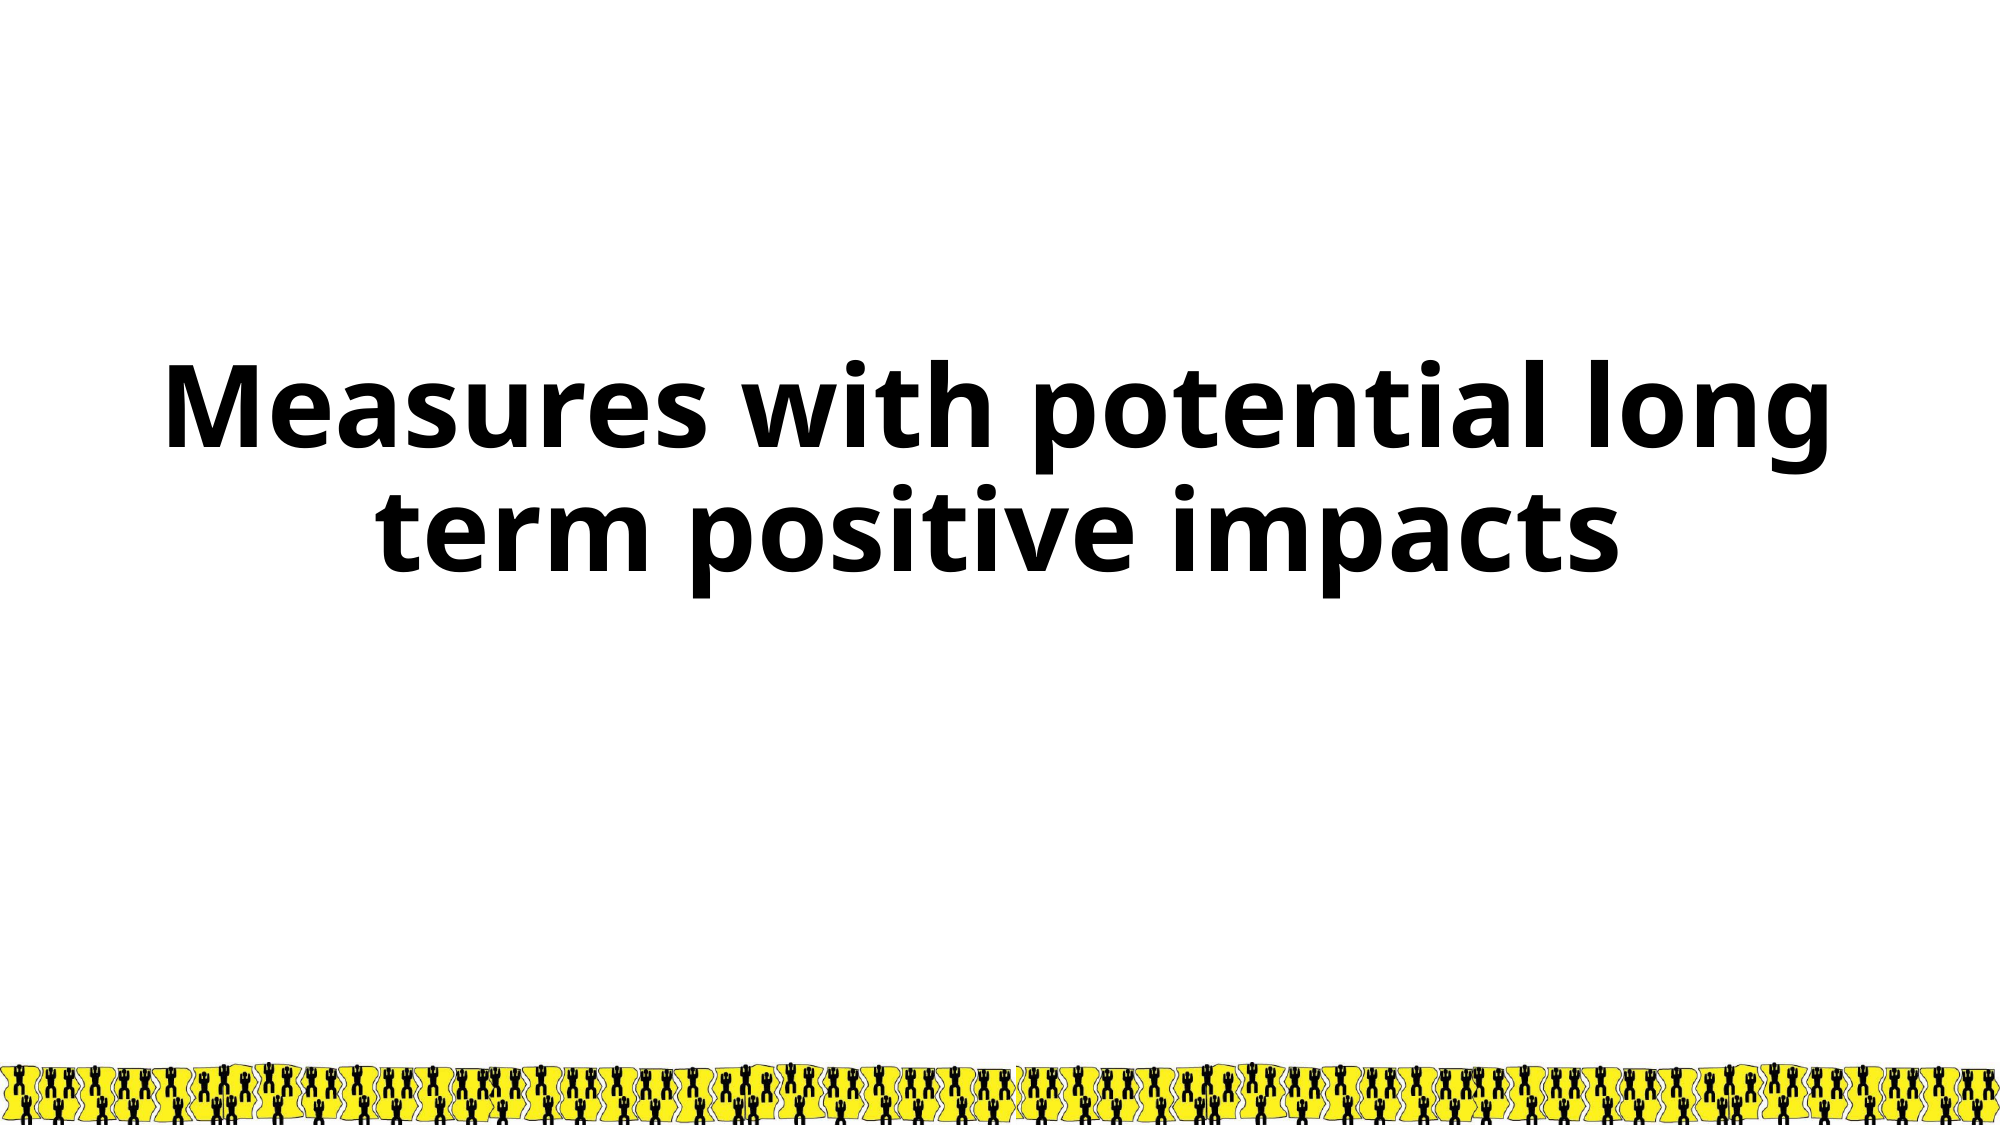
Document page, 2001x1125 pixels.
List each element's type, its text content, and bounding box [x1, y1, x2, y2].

picture [0, 1062, 2000, 1125]
text_box Measures with potential long term positive impacts [135, 303, 1861, 641]
